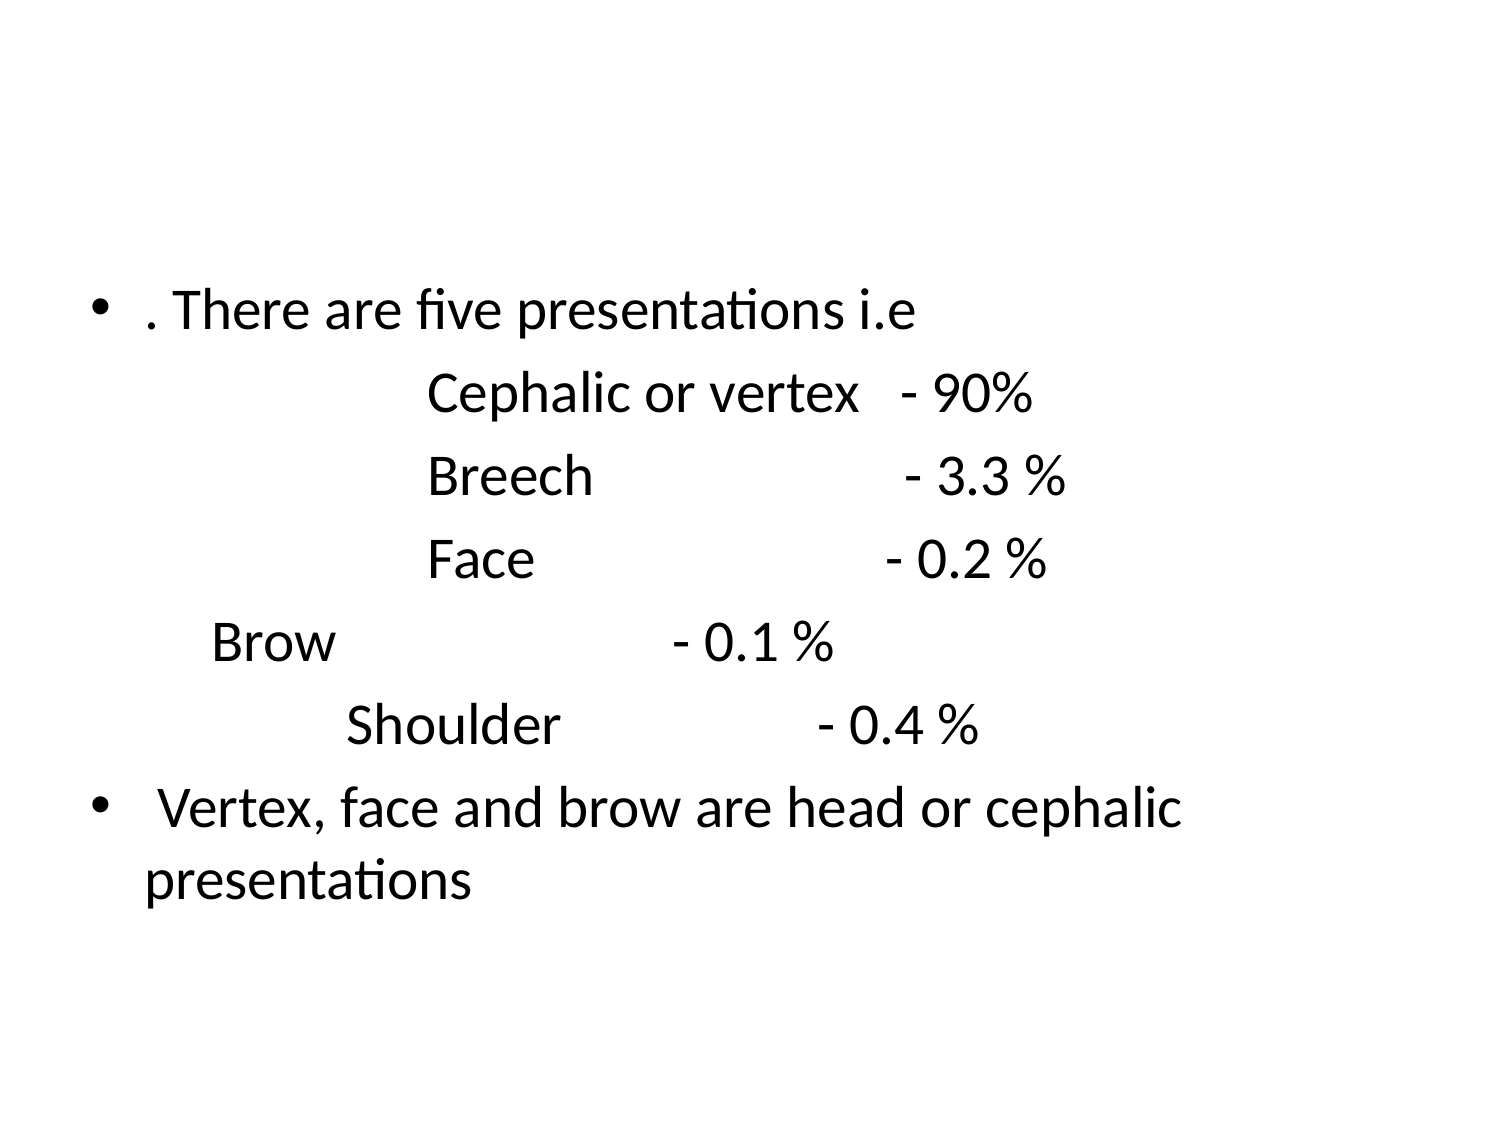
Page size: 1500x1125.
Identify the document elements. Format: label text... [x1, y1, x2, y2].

list . There are five presentations i.e Cephalic or vertex - 90% Breech - 3.3 % Face - 0.2 % Brow - 0.1 % Shoulder - 0.4 % Vertex, face and brow are head or cephalic presentations [75, 262, 1425, 1005]
